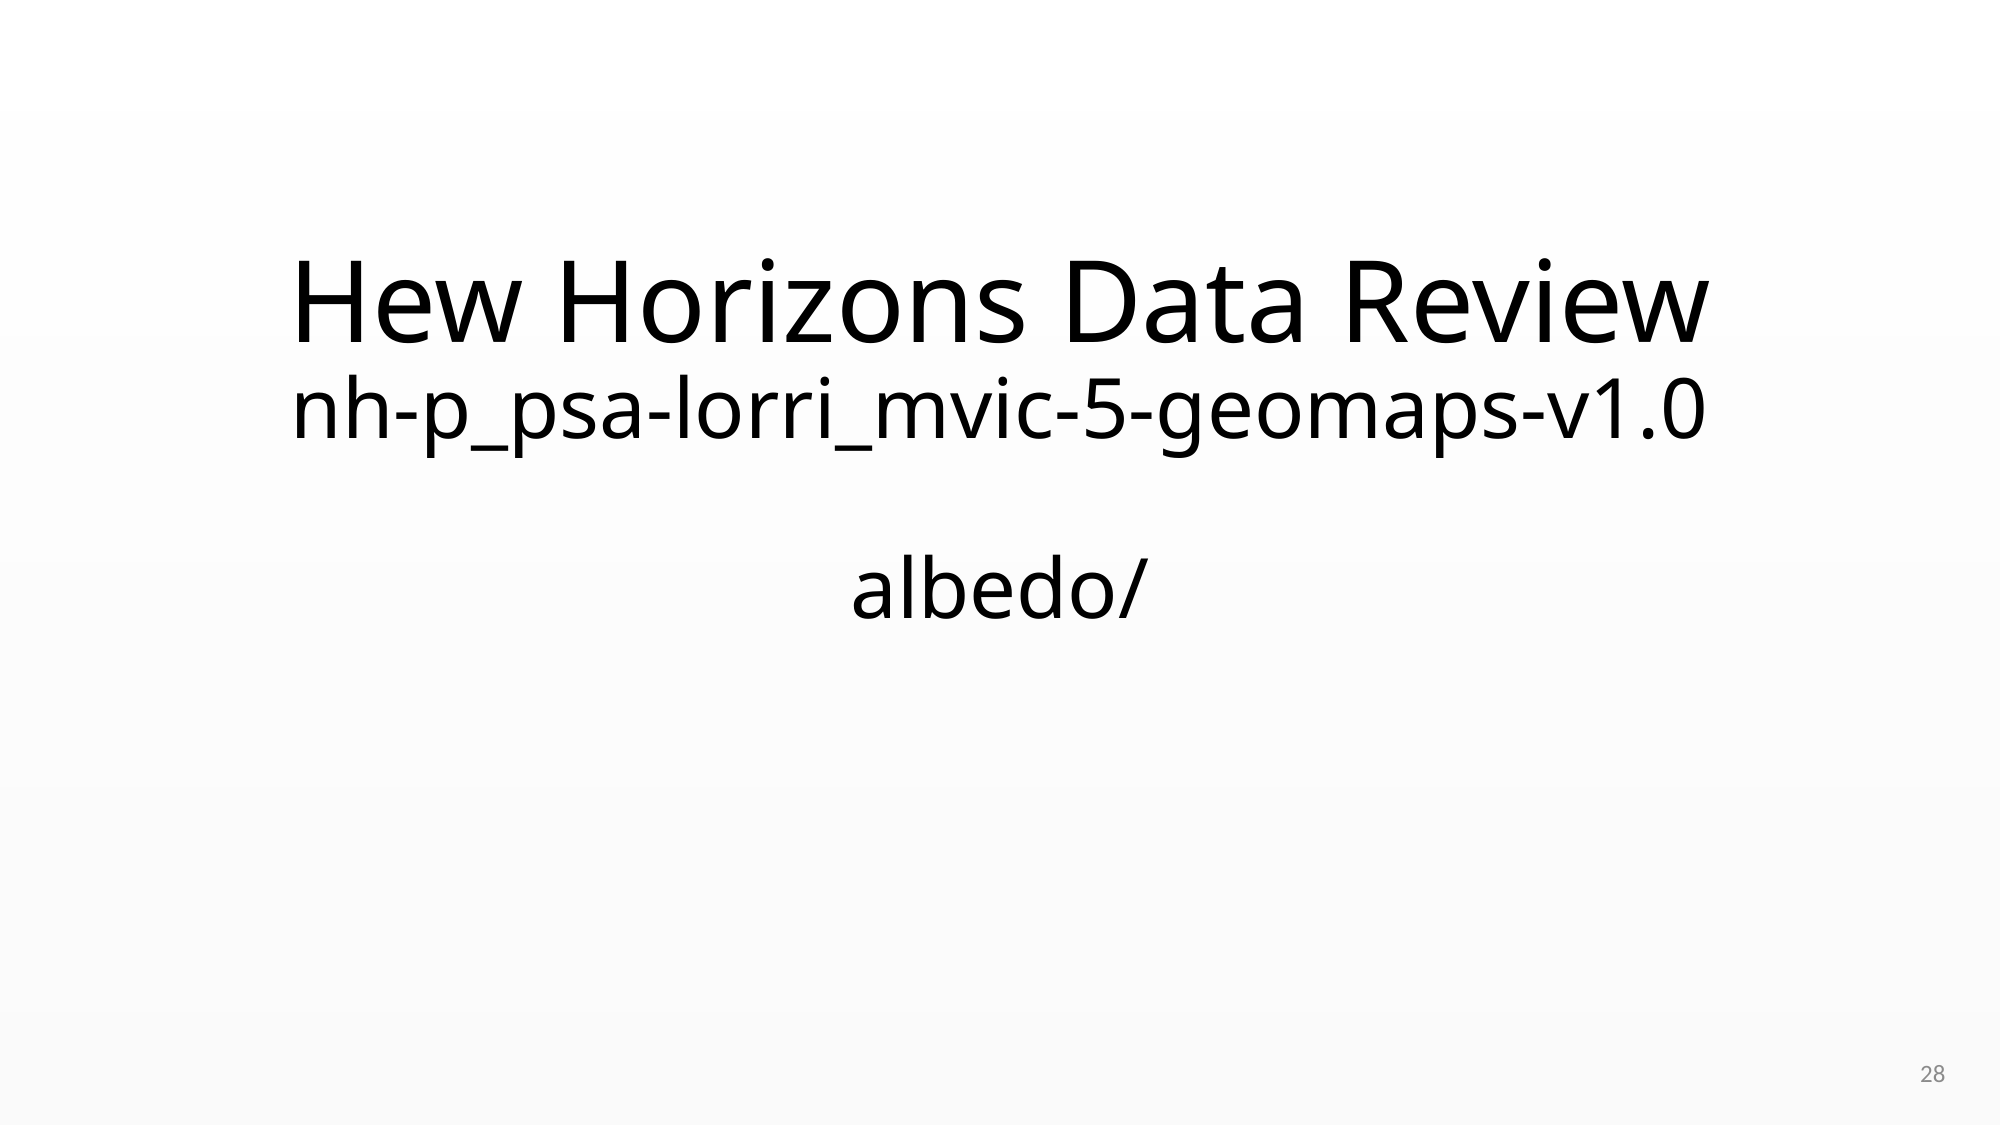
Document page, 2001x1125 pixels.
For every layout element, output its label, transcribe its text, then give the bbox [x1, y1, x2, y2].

title Hew Horizons Data Review nh-p_psa-lorri_mvic-5-geomaps-v1.0 albedo/ [249, 184, 1750, 645]
slide_number 28 [1510, 1042, 1961, 1103]
